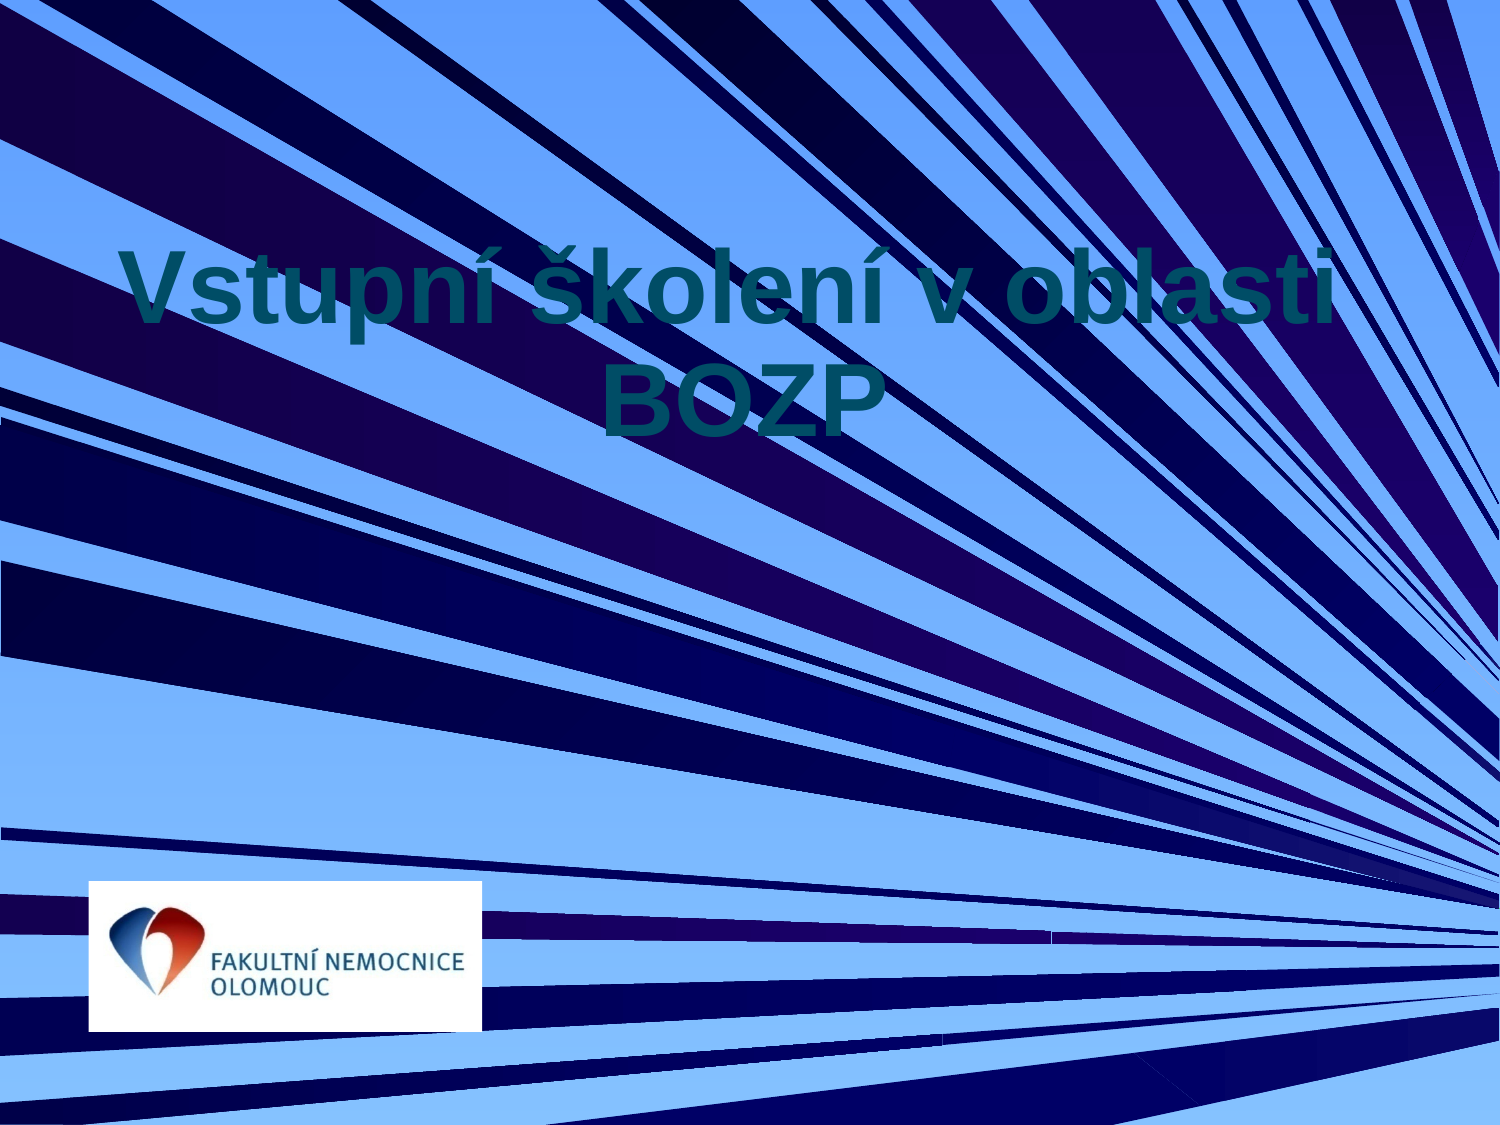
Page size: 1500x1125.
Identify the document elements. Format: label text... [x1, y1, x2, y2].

text_box [0, 0, 1500, 1125]
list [88, 881, 483, 1032]
text_box Vstupní školení v oblasti BOZP [29, 101, 1459, 802]
